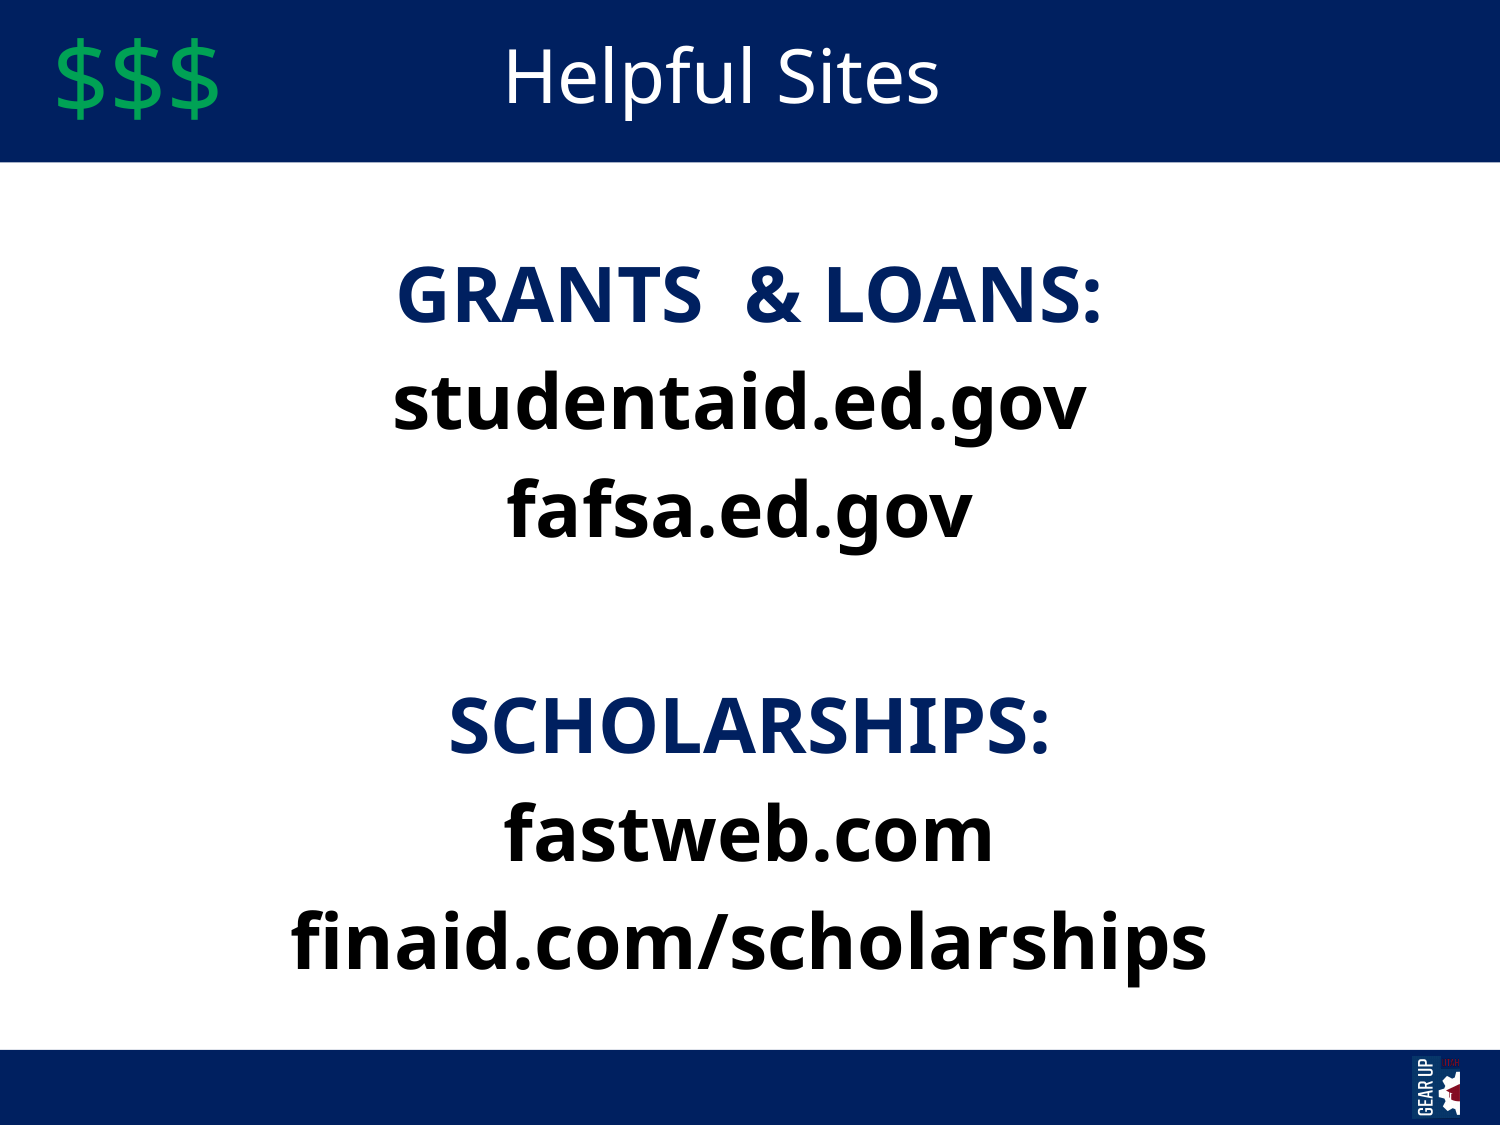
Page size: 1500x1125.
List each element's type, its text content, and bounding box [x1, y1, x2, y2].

text_box [0, 1048, 1500, 1125]
text_box $$$ [37, 0, 288, 150]
picture [1411, 1056, 1460, 1119]
text_box [0, 0, 1500, 164]
list GRANTS & LOANS: studentaid.ed.gov fafsa.ed.gov SCHOLARSHIPS: fastweb.com finaid.com/scholarships [187, 237, 1313, 1000]
text_box Helpful Sites [487, 20, 1463, 150]
